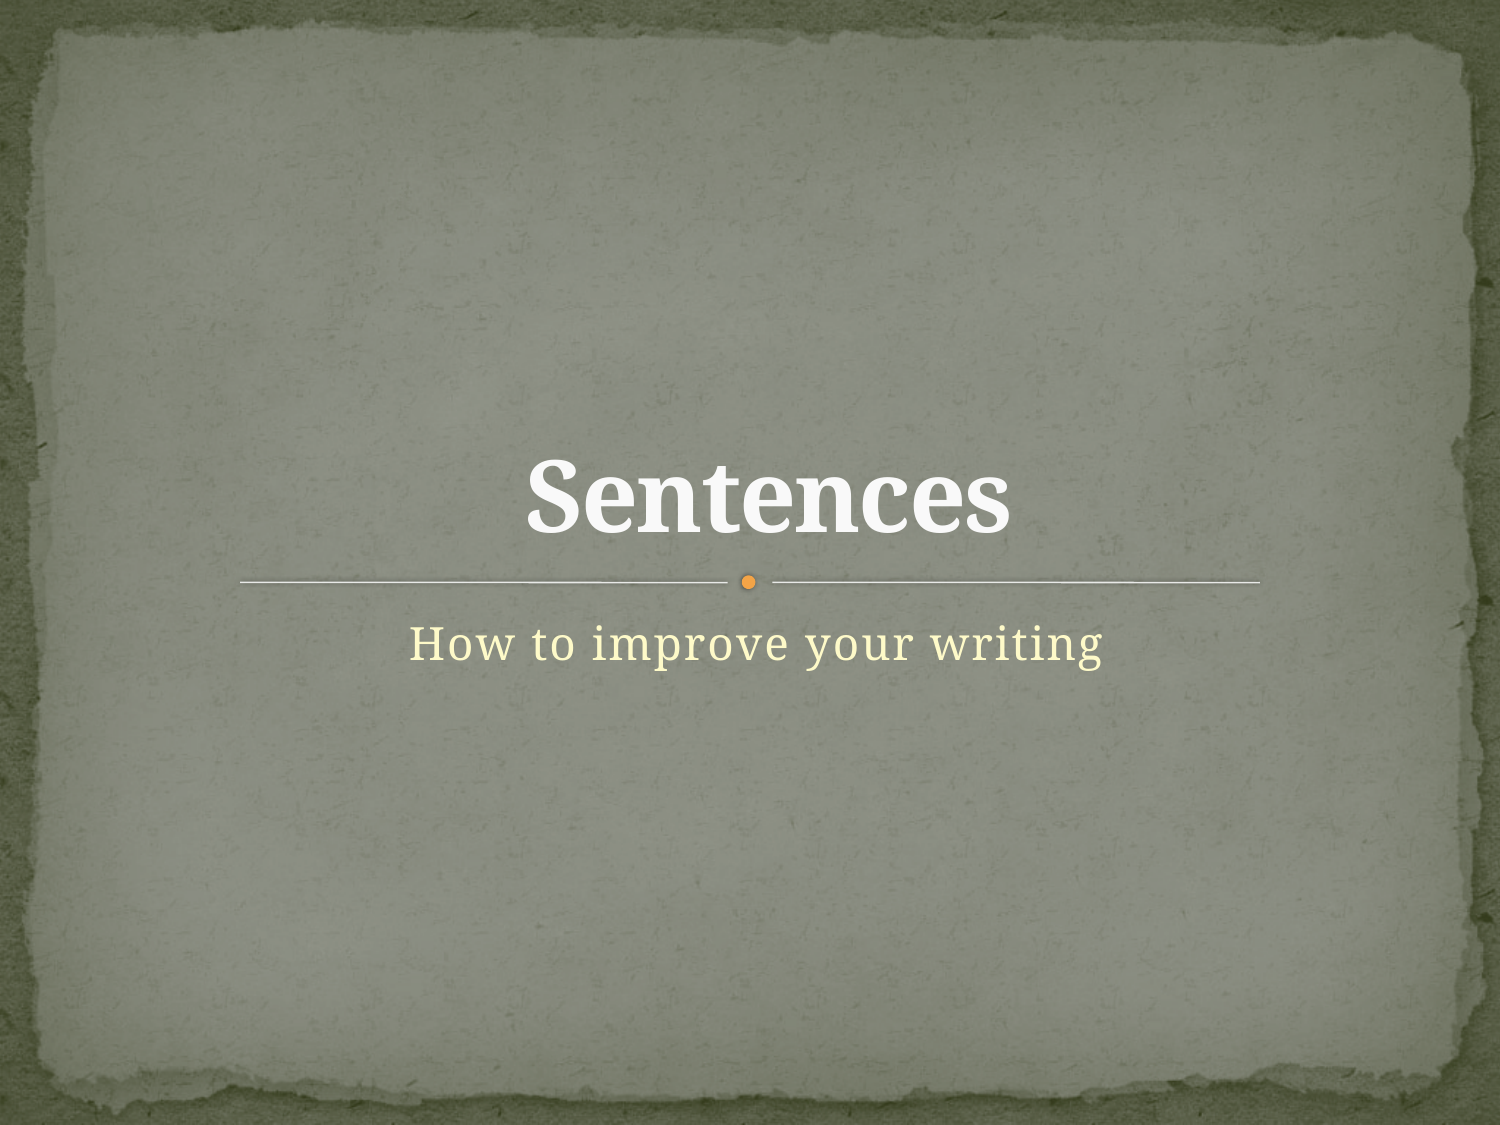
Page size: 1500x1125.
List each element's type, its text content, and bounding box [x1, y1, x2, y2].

subtitle How to improve your writing [75, 606, 1438, 795]
title Sentences [74, 235, 1438, 561]
